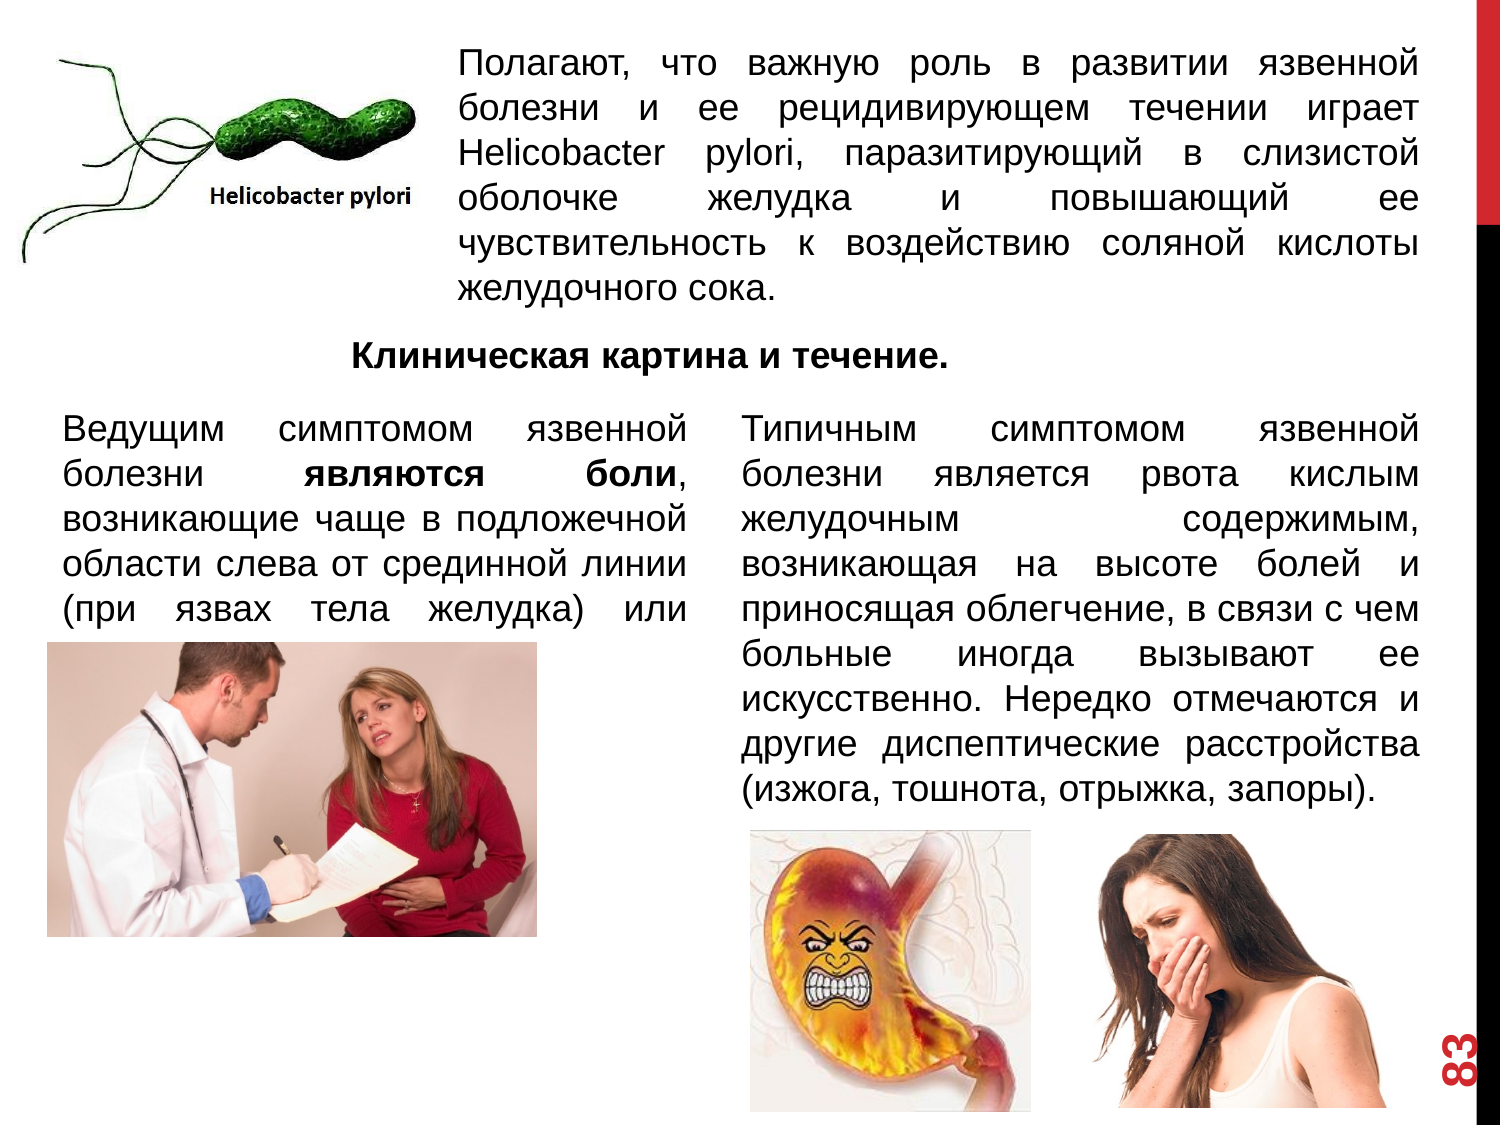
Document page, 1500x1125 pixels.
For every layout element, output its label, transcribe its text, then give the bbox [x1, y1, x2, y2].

picture [749, 829, 1032, 1112]
text_box Клиническая картина и течение. [336, 324, 976, 384]
text_box Полагают, что важную роль в развитии язвенной болезни и ее рецидивирующем течении играет Helicobacter pylori, паразитирующий в слизистой оболочке желудка и повышающий ее чувствительность к воздействию соляной кислоты желудочного сока. [442, 30, 1435, 316]
picture [46, 642, 537, 937]
text_box Ведущим симптомом язвенной болезни являются боли, возникающие чаще в подложечной области слева от срединной линии (при язвах тела желудка) или справа от нее.. [47, 397, 703, 682]
slide_number 83 [1427, 887, 1488, 1104]
text_box Типичным симптомом язвенной болезни является рвота кислым желудочным содержимым, возникающая на высоте болей и приносящая облегчение, в связи с чем больные иногда вызывают ее искусственно. Нередко отмечаются и другие диспептические расстройства (изжога, тошнота, отрыжка, запоры). [726, 397, 1436, 817]
picture [17, 38, 423, 269]
picture [1084, 833, 1393, 1108]
